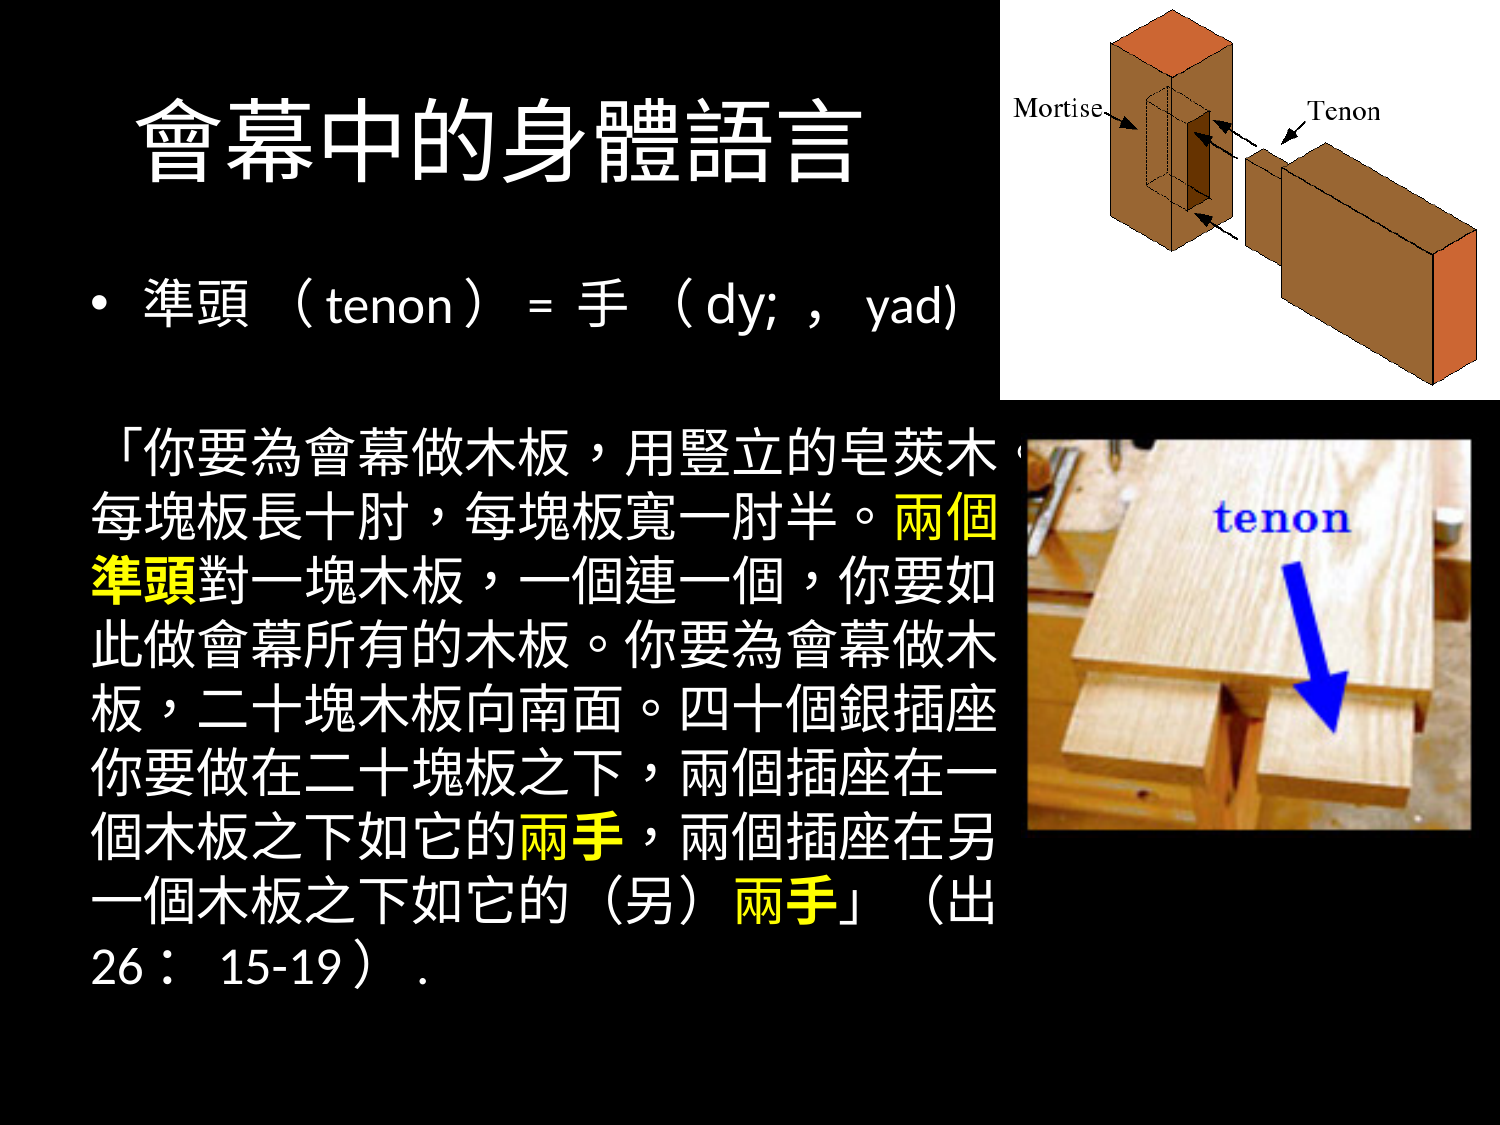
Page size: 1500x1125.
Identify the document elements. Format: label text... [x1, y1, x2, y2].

picture [1000, 0, 1500, 401]
picture [1021, 433, 1480, 838]
list 準頭 （tenon）= 手 （dy; ，yad) 「你要為會幕做木板，用豎立的皂莢木。每塊板長十肘，每塊板寬一肘半。兩個準頭對一塊木板，一個連一個，你要如此做會幕所有的木板。你要為會幕做木板，二十塊木板向南面。四十個銀插座你要做在二十塊板之下，兩個插座在一個木板之下如它的兩手，兩個插座在另一個木板之下如它的（另）兩手」（出26：15-19）. [75, 262, 1038, 1005]
title 會幕中的身體語言 [75, 45, 925, 233]
